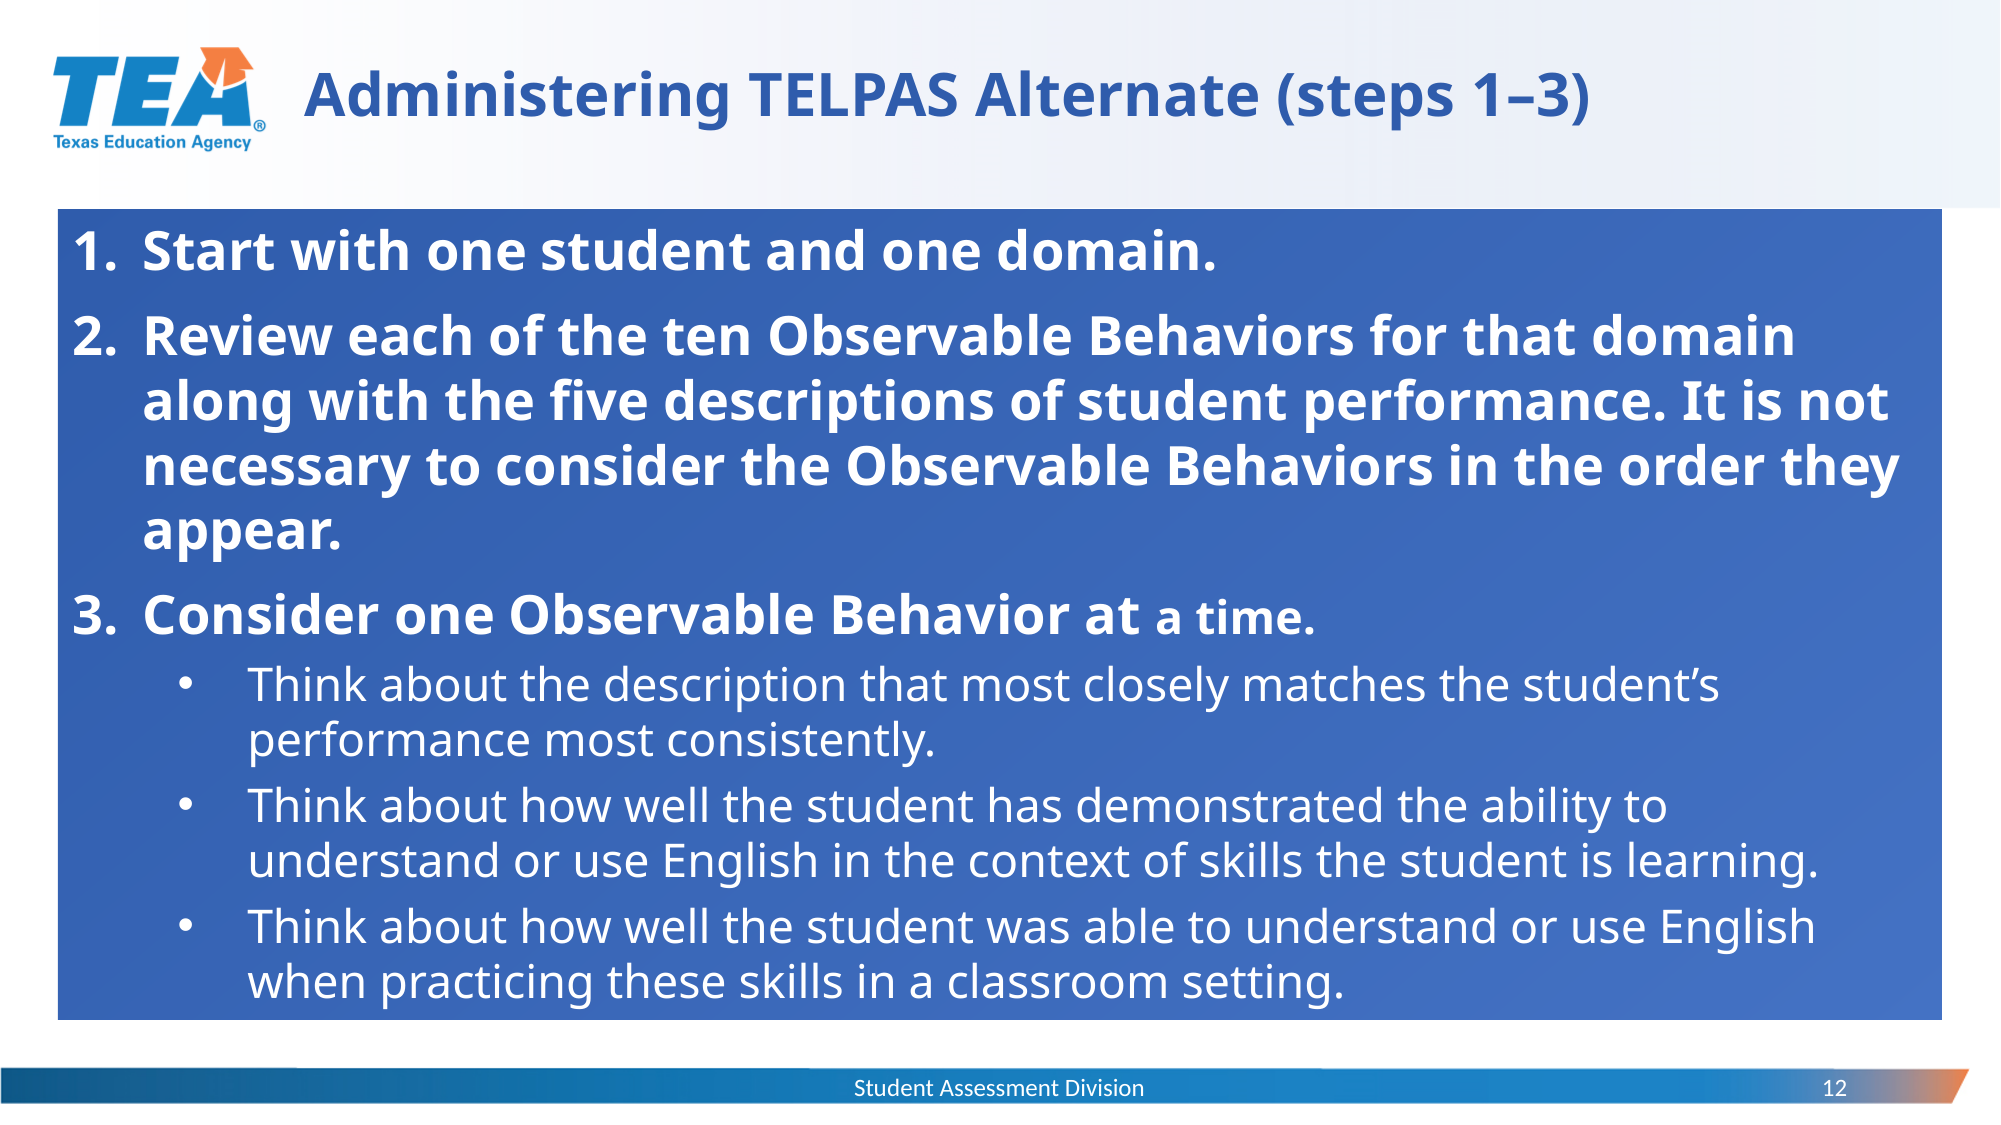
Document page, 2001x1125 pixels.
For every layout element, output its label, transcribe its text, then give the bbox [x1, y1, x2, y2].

footer Student Assessment Division [662, 1071, 1338, 1103]
title Administering TELPAS Alternate (steps 1–3) [289, 36, 1861, 158]
list Start with one student and one domain. Review each of the ten Observable Behaviors for that domain along with the five descriptions of student performance. It is not necessary to consider the Observable Behaviors in the order they appear. Consider one Observable Behavior at a time. Think about the description that most closely matches the student’s performance most consistently. Think about how well the student has demonstrated the ability to understand or use English in the context of skills the student is learning. Think about how well the student was able to understand or use English when practicing these skills in a classroom setting. [57, 209, 1942, 1020]
slide_number 12 [1412, 1071, 1863, 1103]
picture [0, 0, 2001, 1125]
